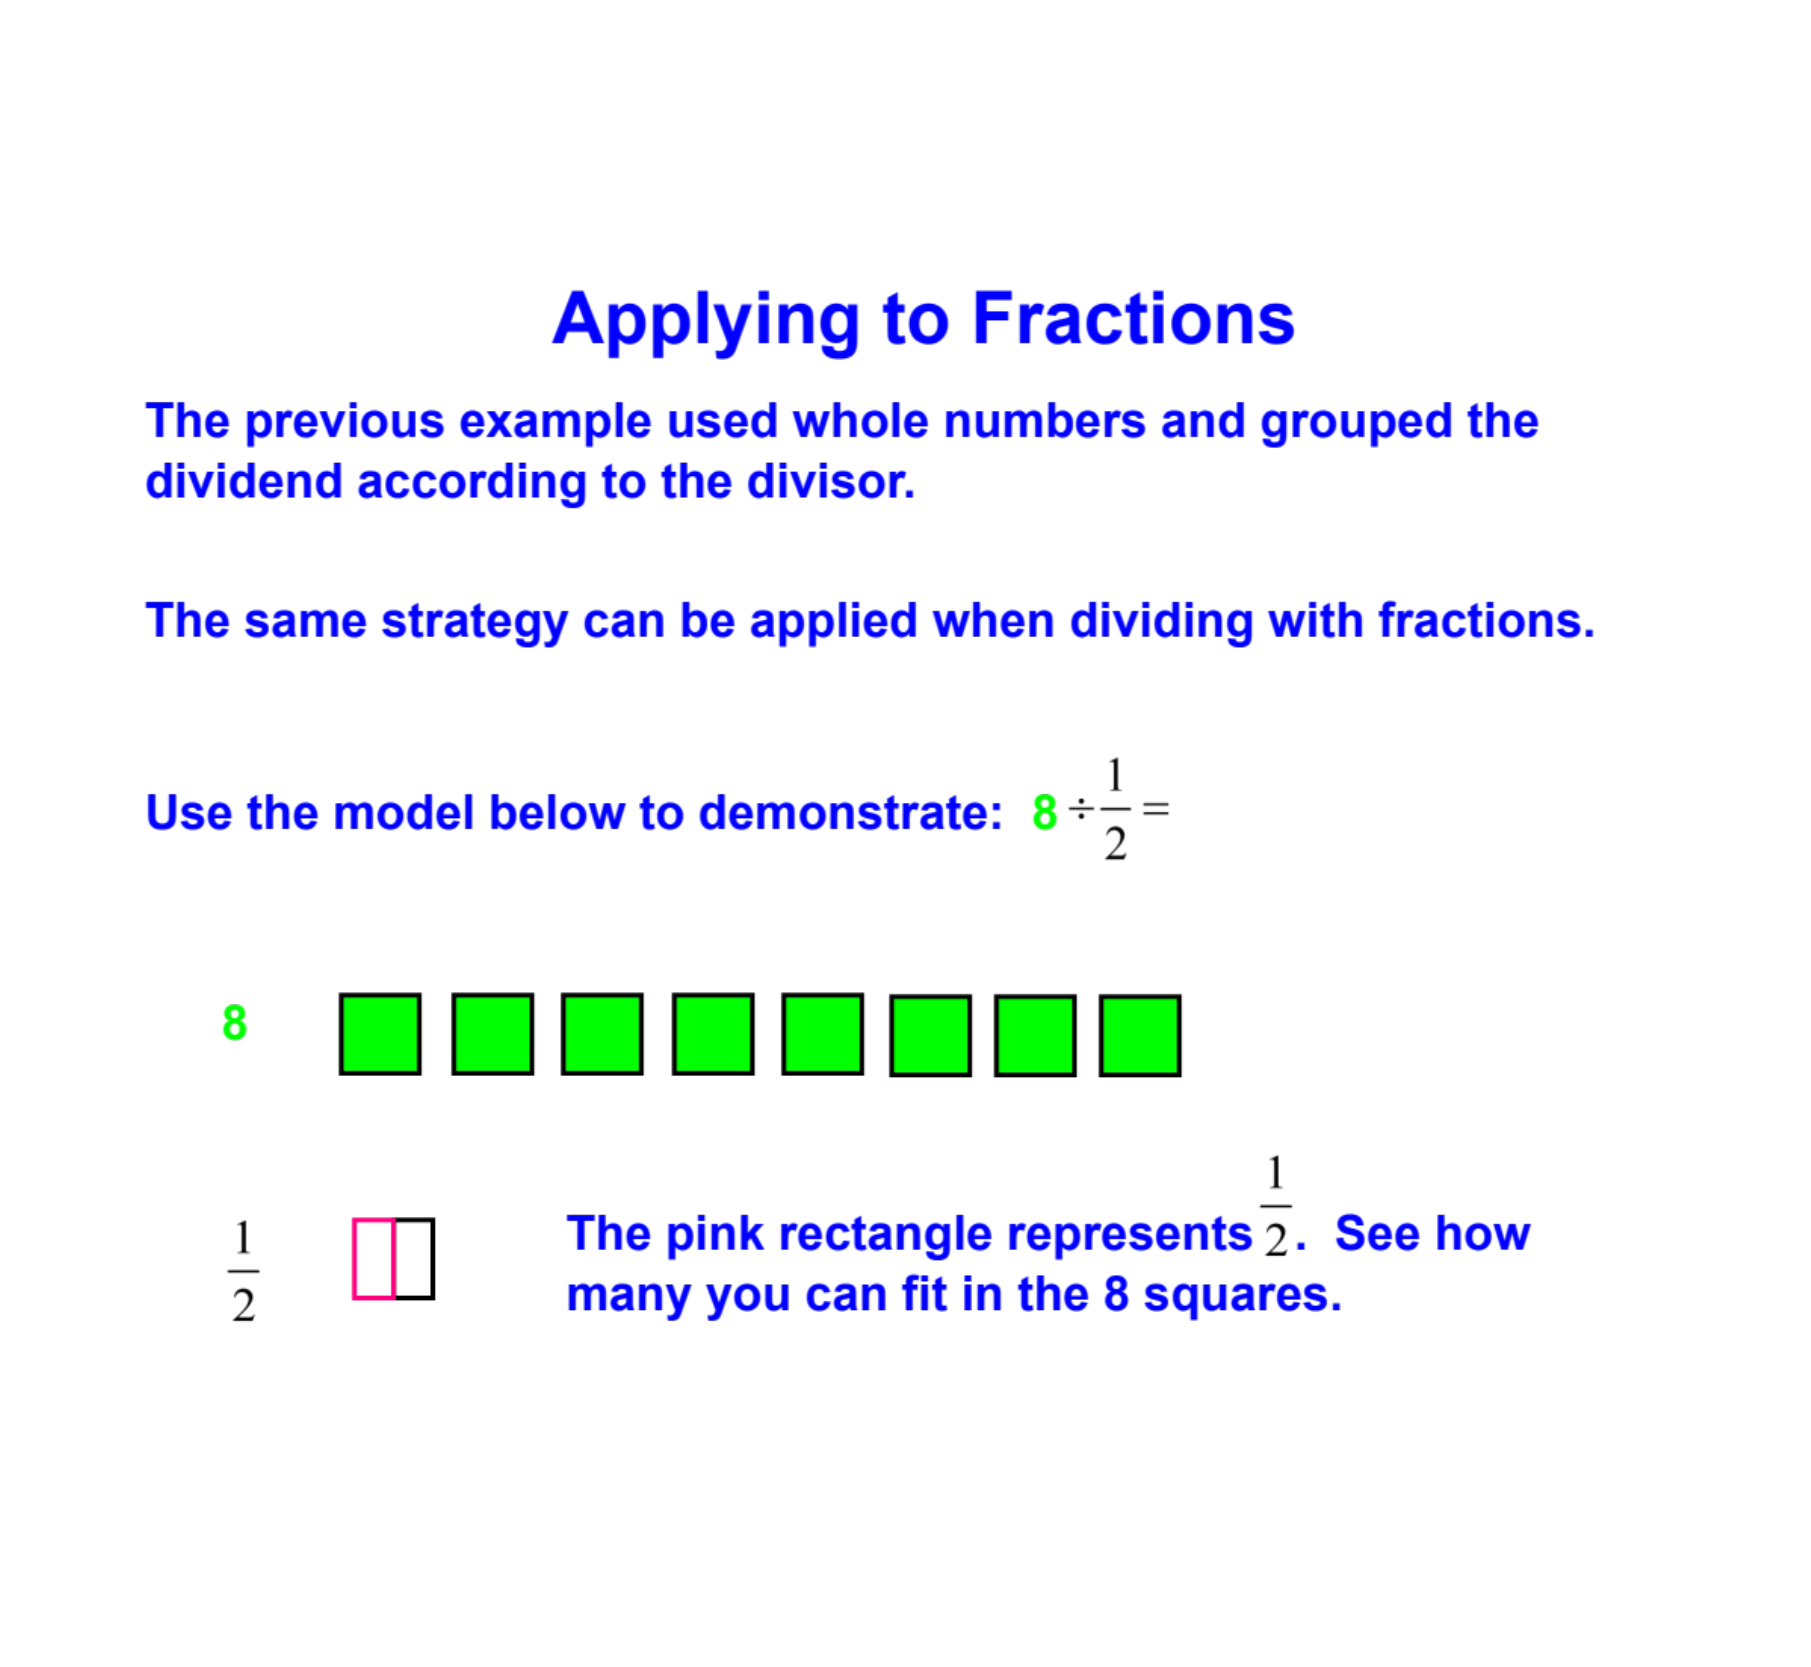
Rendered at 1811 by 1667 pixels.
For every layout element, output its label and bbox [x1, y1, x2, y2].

picture [0, 189, 1811, 1478]
